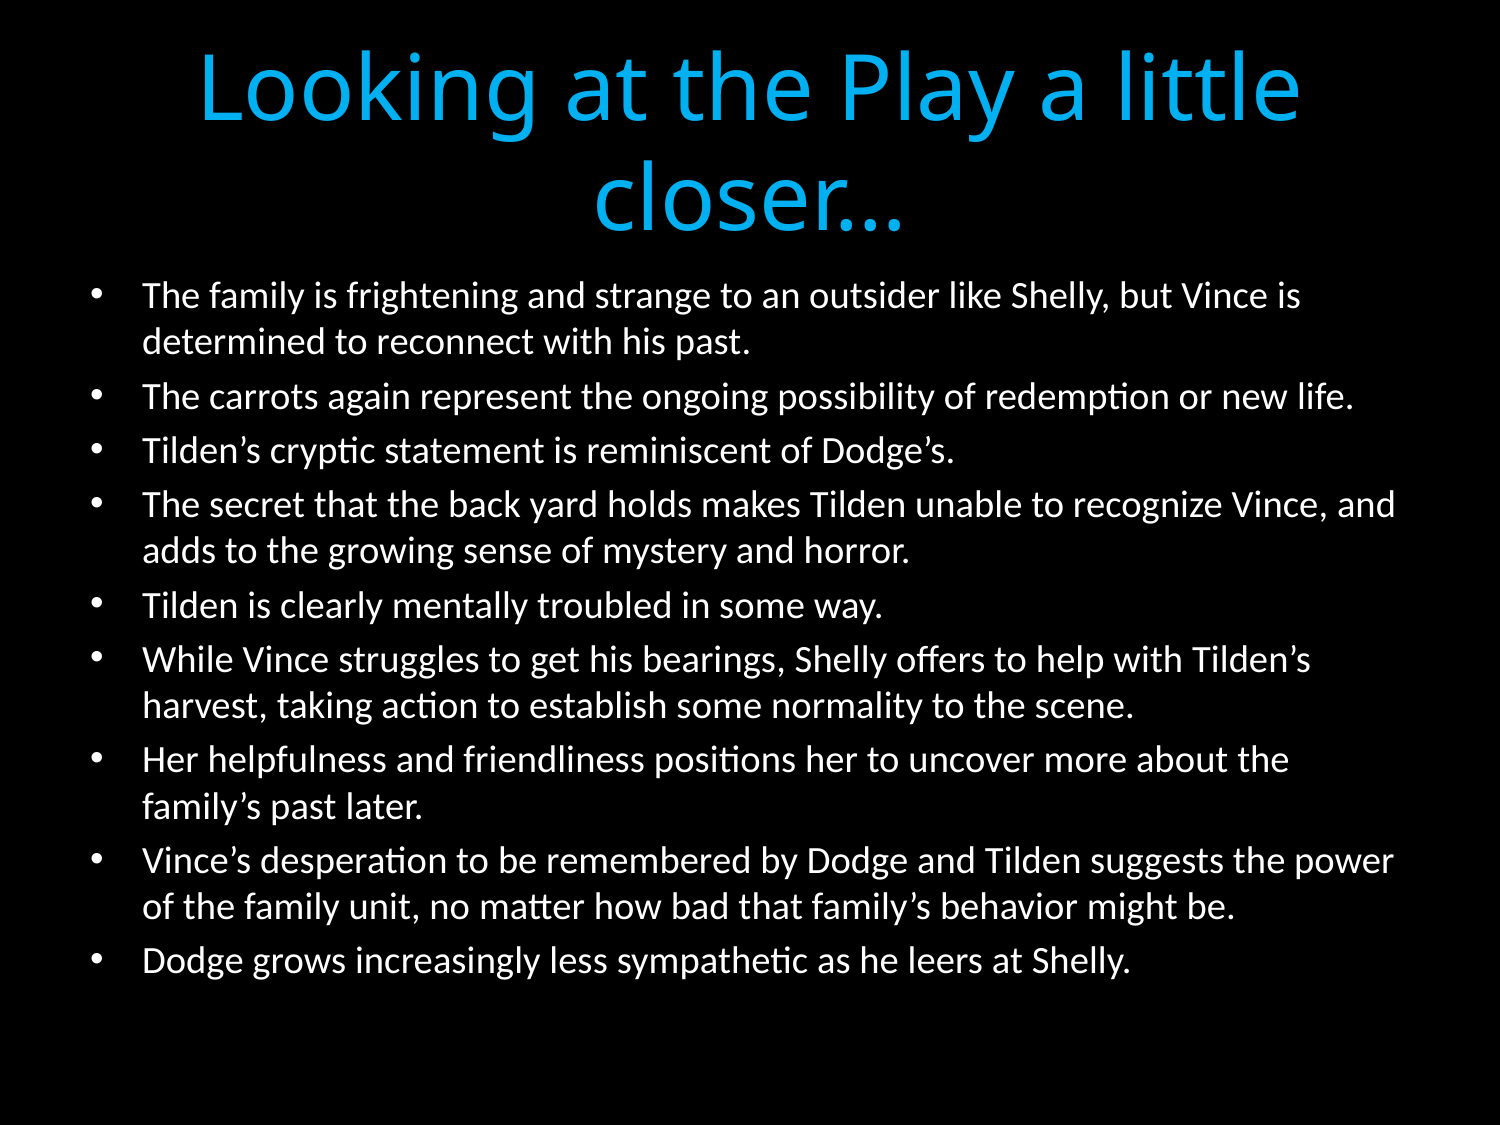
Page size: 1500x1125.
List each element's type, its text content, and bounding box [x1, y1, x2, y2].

title Looking at the Play a little closer… [75, 45, 1425, 233]
list The family is frightening and strange to an outsider like Shelly, but Vince is determined to reconnect with his past. The carrots again represent the ongoing possibility of redemption or new life. Tilden’s cryptic statement is reminiscent of Dodge’s. The secret that the back yard holds makes Tilden unable to recognize Vince, and adds to the growing sense of mystery and horror. Tilden is clearly mentally troubled in some way. While Vince struggles to get his bearings, Shelly offers to help with Tilden’s harvest, taking action to establish some normality to the scene. Her helpfulness and friendliness positions her to uncover more about the family’s past later. Vince’s desperation to be remembered by Dodge and Tilden suggests the power of the family unit, no matter how bad that family’s behavior might be. Dodge grows increasingly less sympathetic as he leers at Shelly. [75, 262, 1425, 1005]
